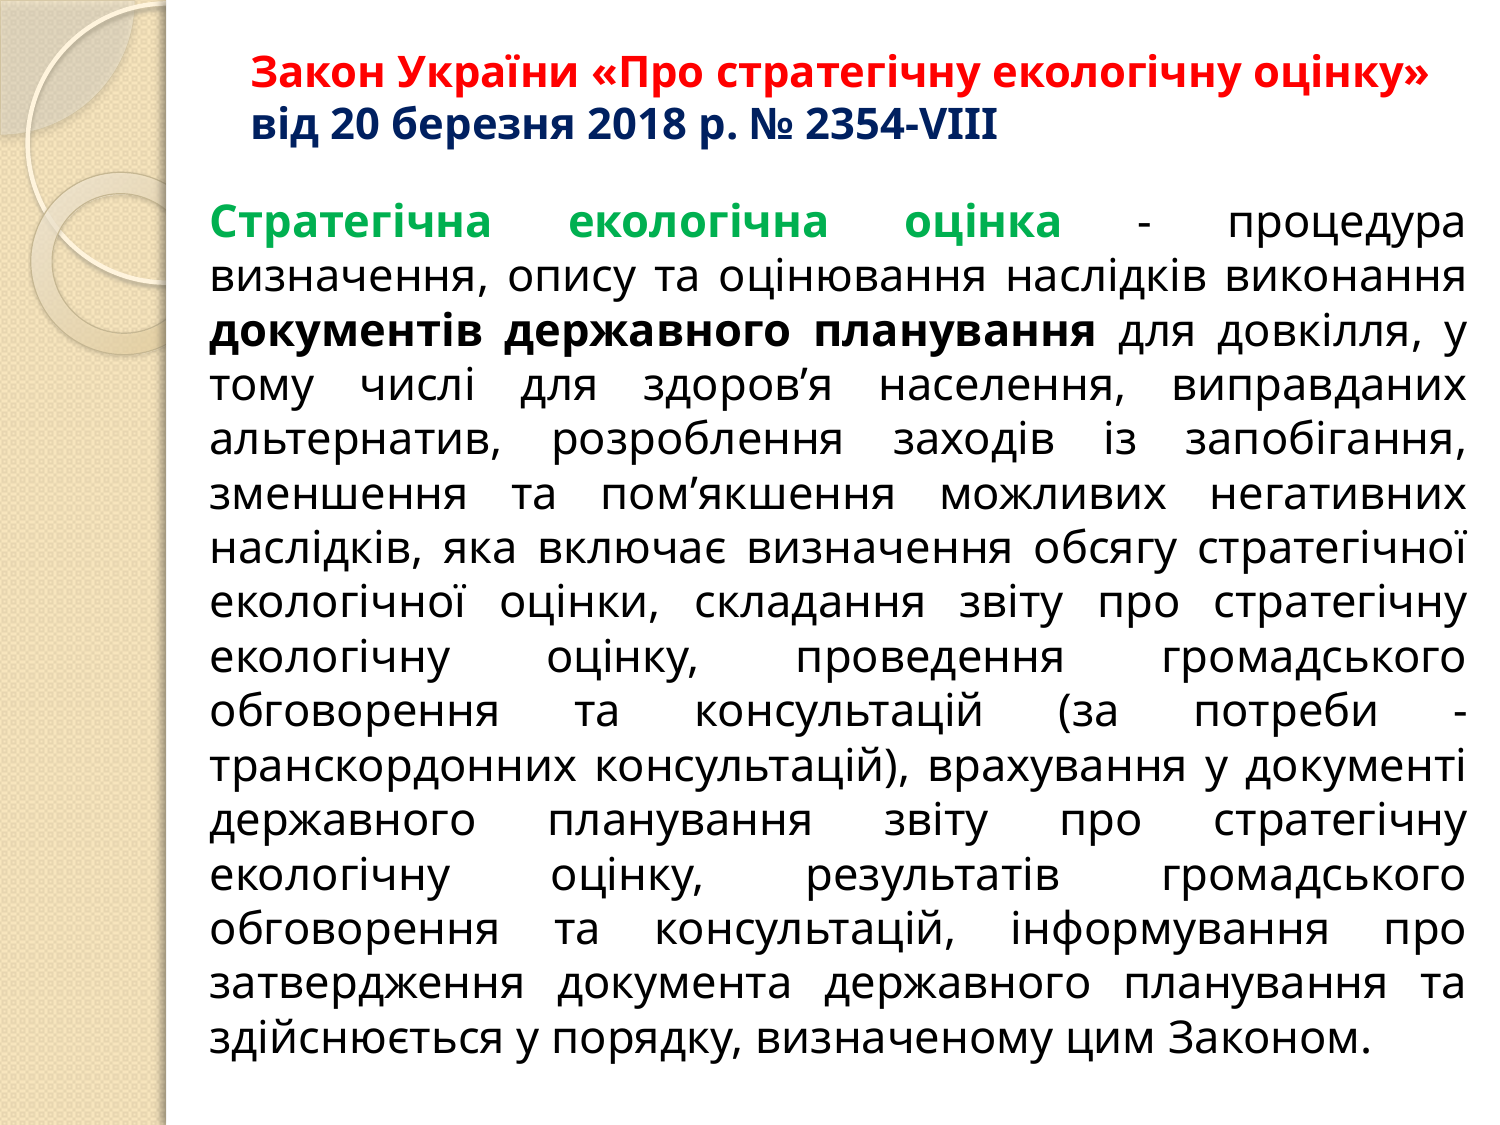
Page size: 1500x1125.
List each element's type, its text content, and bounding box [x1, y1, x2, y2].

title Закон України «Про стратегічну екологічну оцінку» від 20 березня 2018 р. № 2354-VIII [235, 19, 1466, 173]
list Стратегічна екологічна оцінка - процедура визначення, опису та оцінювання наслідків виконання документів державного планування для довкілля, у тому числі для здоров’я населення, виправданих альтернатив, розроблення заходів із запобігання, зменшення та пом’якшення можливих негативних наслідків, яка включає визначення обсягу стратегічної екологічної оцінки, складання звіту про стратегічну екологічну оцінку, проведення громадського обговорення та консультацій (за потреби - транскордонних консультацій), врахування у документі державного планування звіту про стратегічну екологічну оцінку, результатів громадського обговорення та консультацій, інформування про затвердження документа державного планування та здійснюється у порядку, визначеному цим Законом. [194, 184, 1483, 1071]
